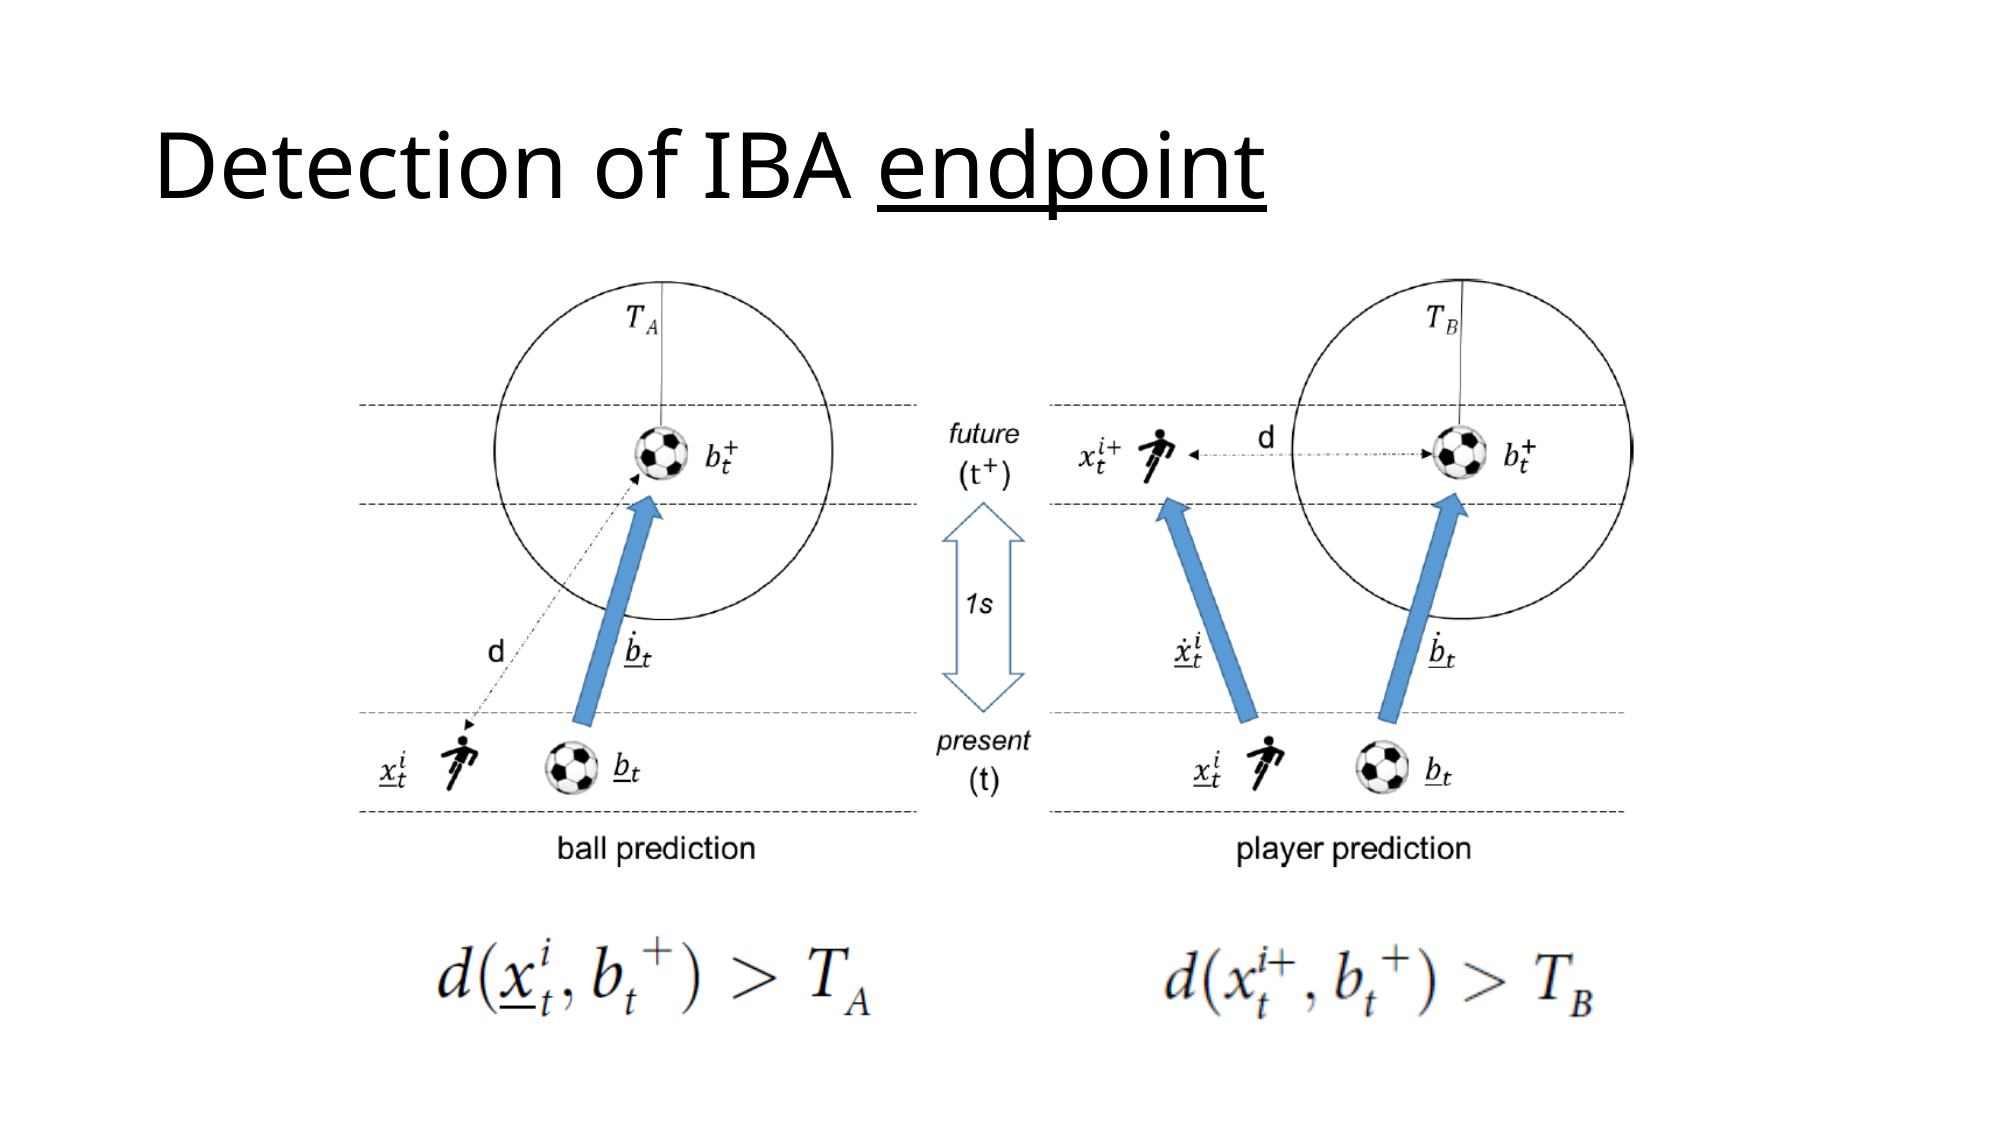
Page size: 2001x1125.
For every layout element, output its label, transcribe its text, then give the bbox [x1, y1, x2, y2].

title Detection of IBA endpoint [137, 59, 1863, 278]
picture [1115, 889, 1624, 1066]
picture [428, 916, 885, 1039]
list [343, 252, 1657, 873]
